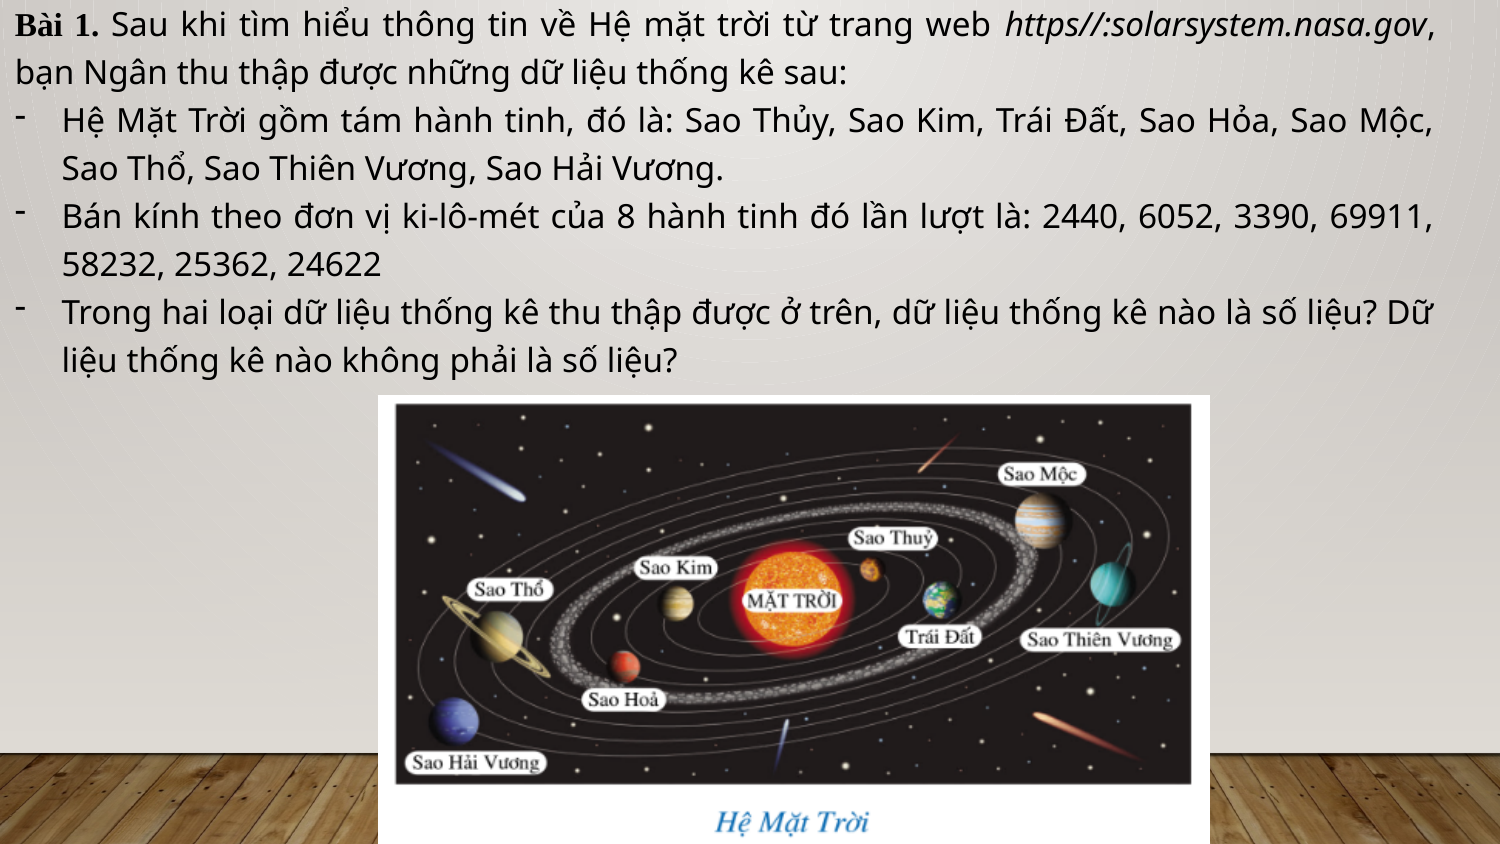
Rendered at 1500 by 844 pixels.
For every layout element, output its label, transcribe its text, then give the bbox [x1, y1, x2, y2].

picture [0, 395, 1500, 844]
text_box Bài 1. Sau khi tìm hiểu thông tin về Hệ mặt trời từ trang web https//:solarsystem.nasa.gov, bạn Ngân thu thập được những dữ liệu thống kê sau: Hệ Mặt Trời gồm tám hành tinh, đó là: Sao Thủy, Sao Kim, Trái Đất, Sao Hỏa, Sao Mộc, Sao Thổ, Sao Thiên Vương, Sao Hải Vương. Bán kính theo đơn vị ki-lô-mét của 8 hành tinh đó lần lượt là: 2440, 6052, 3390, 69911, 58232, 25362, 24622 Trong hai loại dữ liệu thống kê thu thập được ở trên, dữ liệu thống kê nào là số liệu? Dữ liệu thống kê nào không phải là số liệu? [0, 0, 1452, 376]
